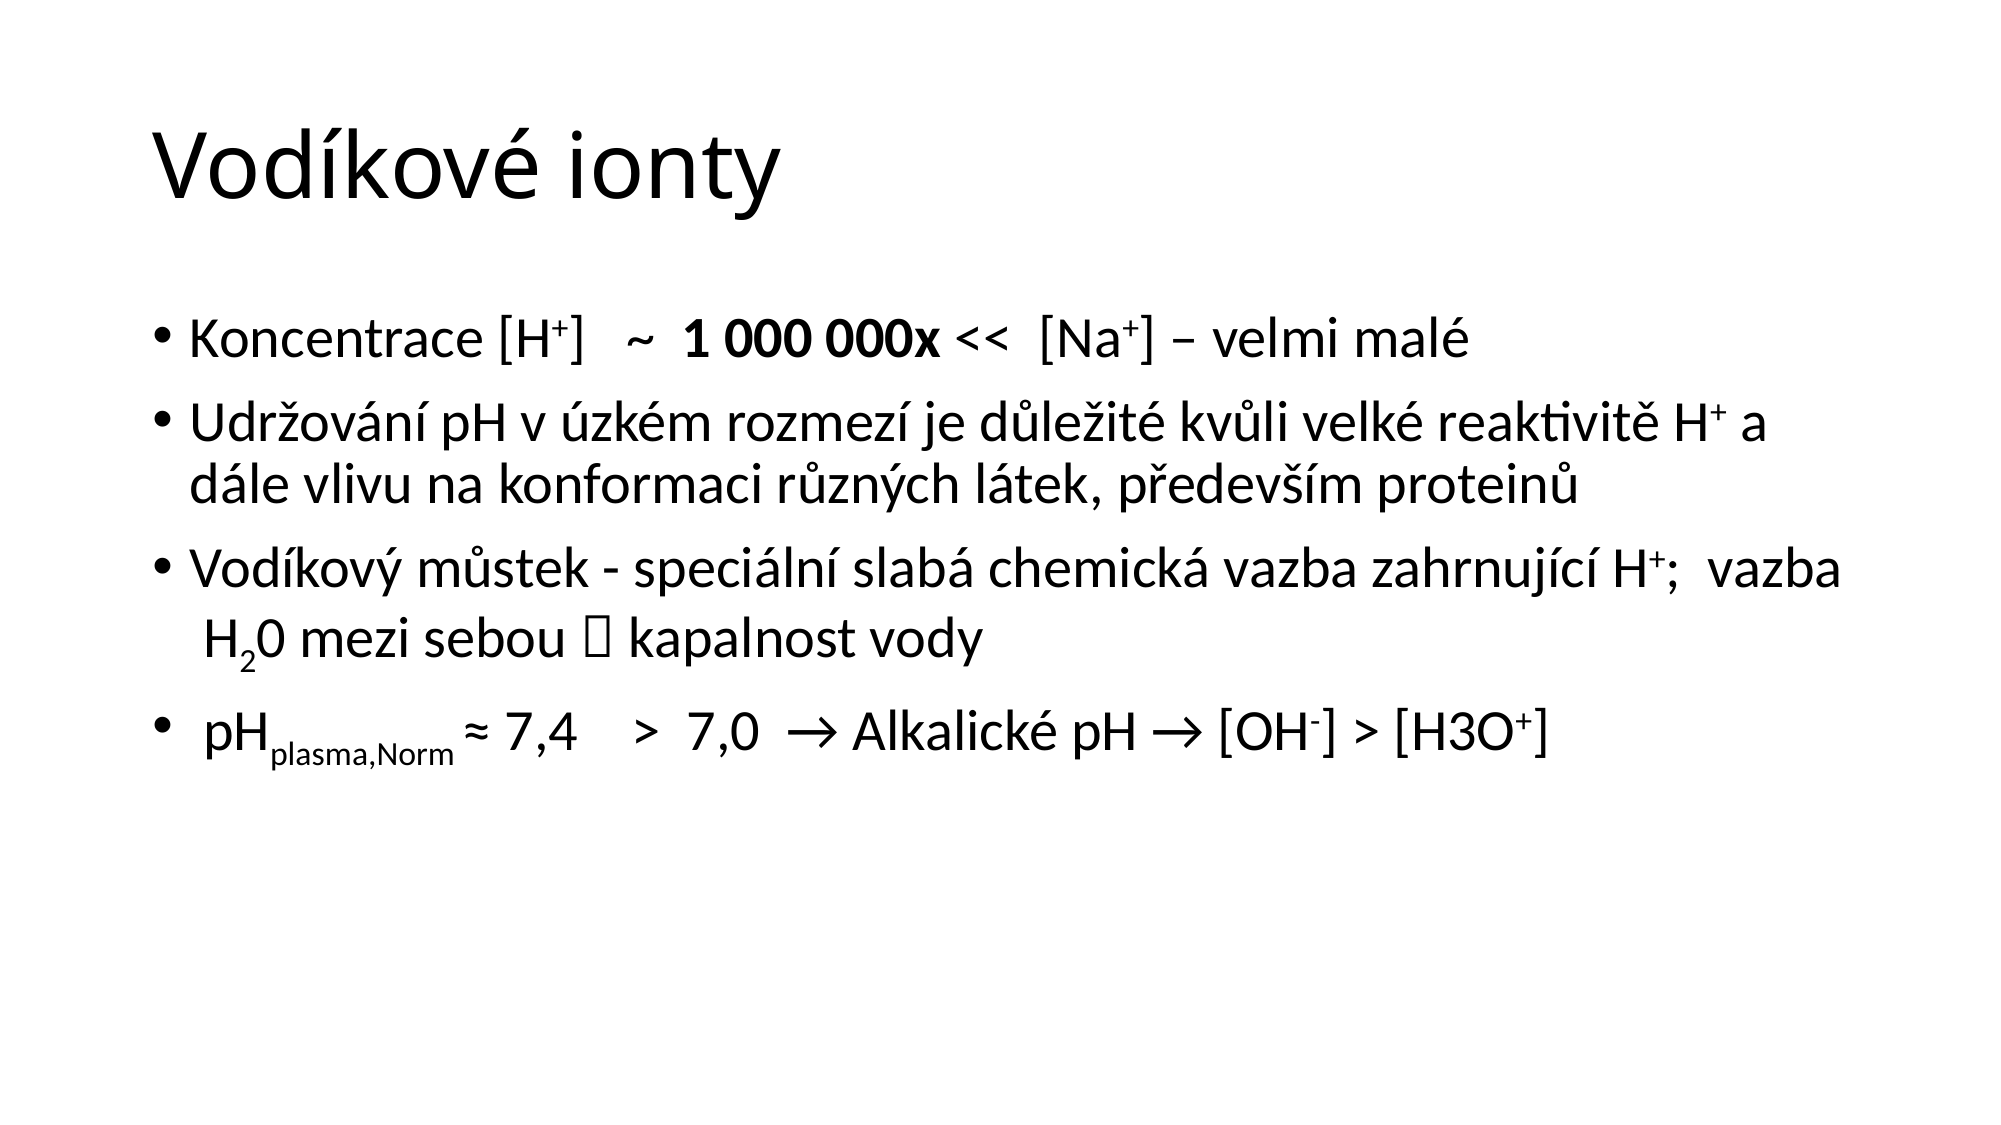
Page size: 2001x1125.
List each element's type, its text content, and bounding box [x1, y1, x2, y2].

title Vodíkové ionty [137, 59, 1863, 278]
list Koncentrace [H+] ~ 1 000 000x << [Na+] – velmi malé Udržování pH v úzkém rozmezí je důležité kvůli velké reaktivitě H+ a dále vlivu na konformaci různých látek, především proteinů Vodíkový můstek - speciální slabá chemická vazba zahrnující H+; vazba H20 mezi sebou  kapalnost vody pHplasma,Norm ≈ 7,4 > 7,0 → Alkalické pH → [OH-] > [H3O+] [137, 299, 1863, 1014]
